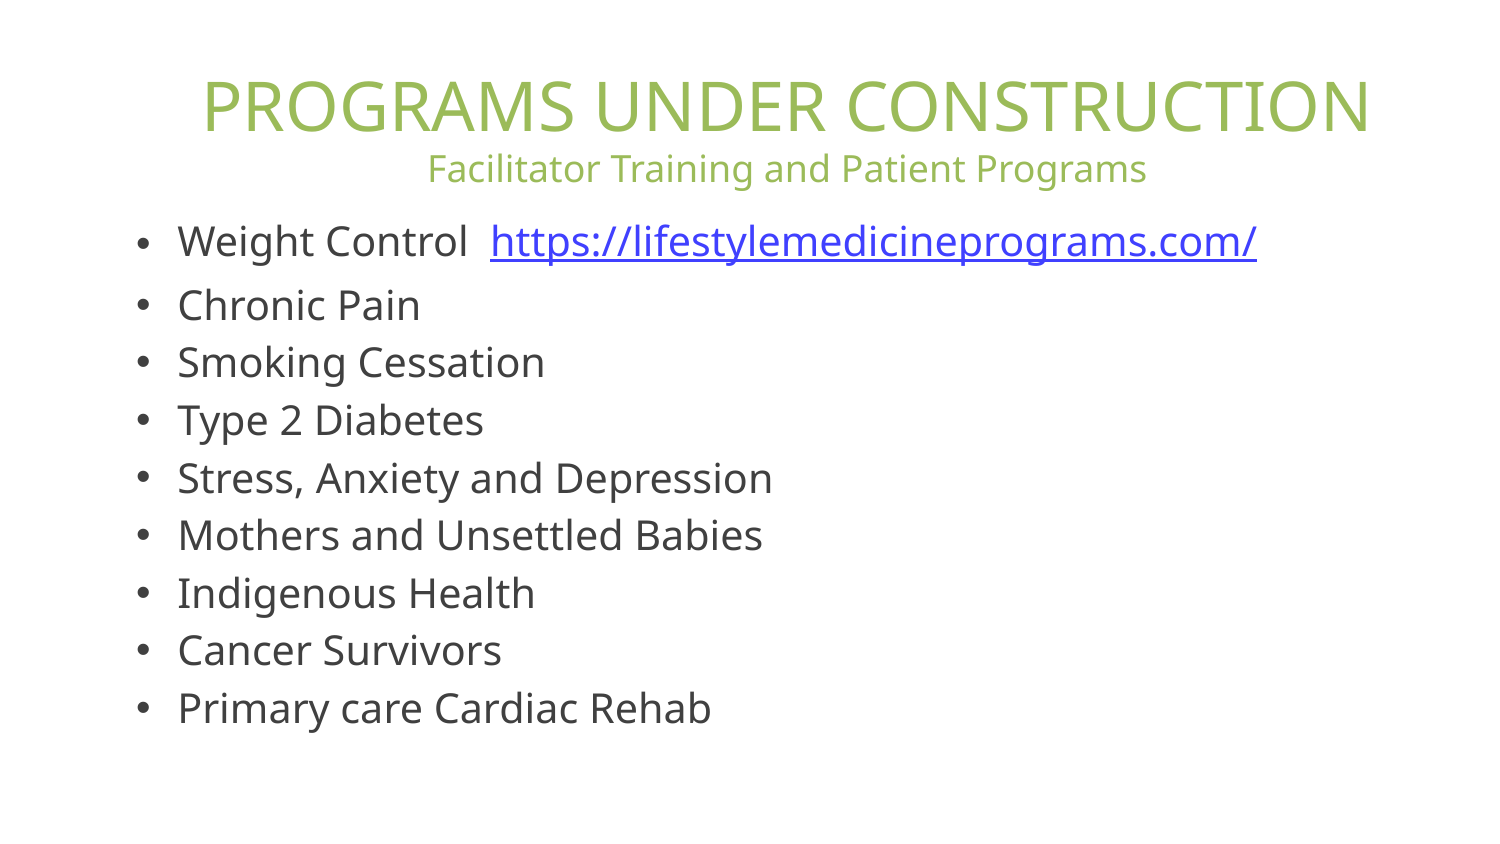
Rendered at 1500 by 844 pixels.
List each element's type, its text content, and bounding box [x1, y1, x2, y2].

list Weight Control https://lifestylemedicineprograms.com/ Chronic Pain Smoking Cessation Type 2 Diabetes Stress, Anxiety and Depression Mothers and Unsettled Babies Indigenous Health Cancer Survivors Primary care Cardiac Rehab [125, 209, 1450, 739]
title PROGRAMS UNDER CONSTRUCTION Facilitator Training and Patient Programs [125, 55, 1450, 197]
